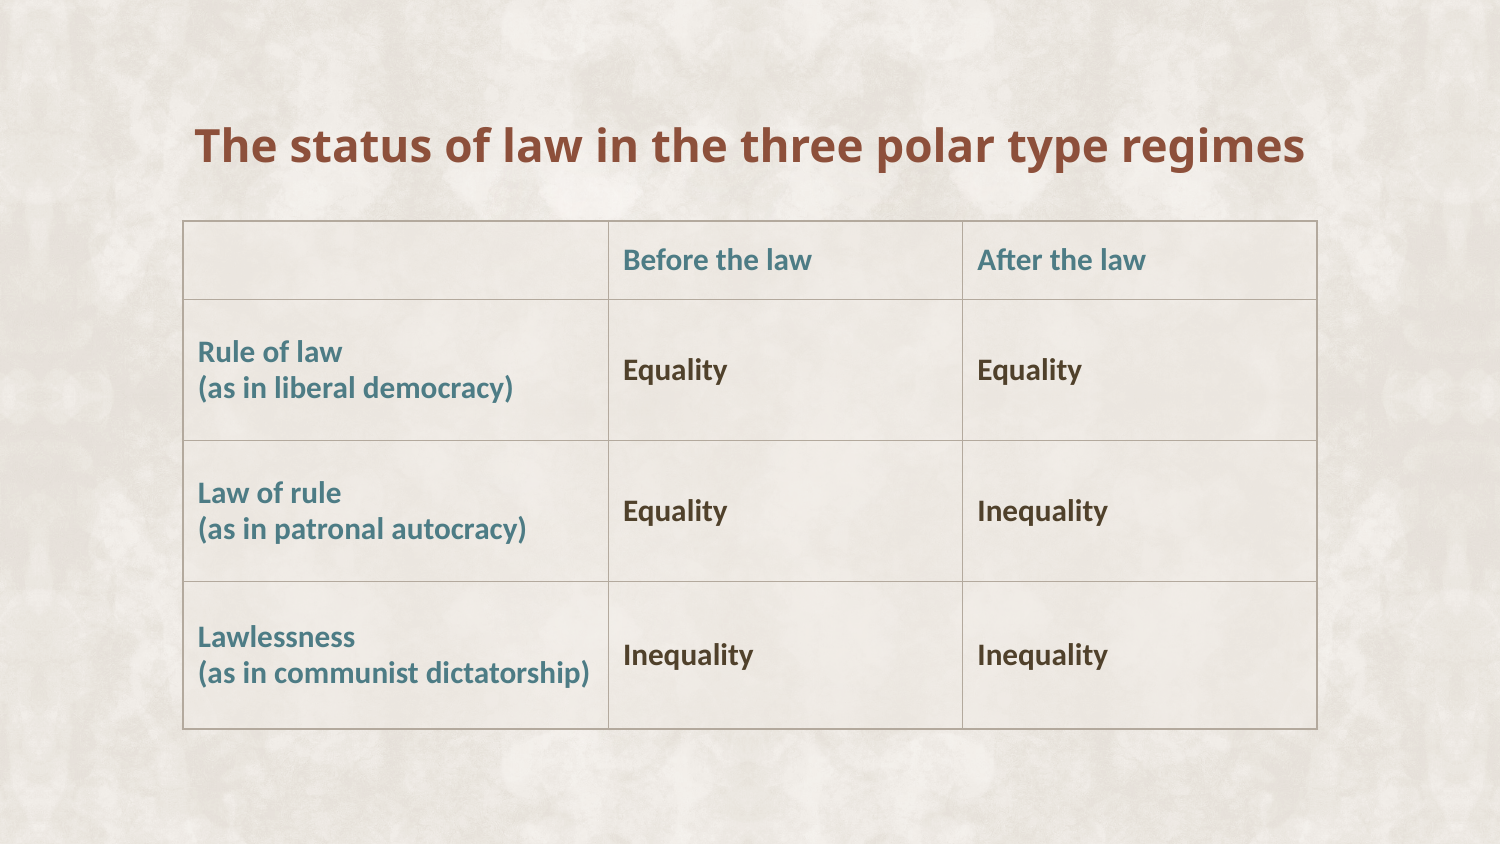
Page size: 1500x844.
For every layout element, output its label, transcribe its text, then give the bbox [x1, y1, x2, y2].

table_header After the law [963, 222, 1316, 299]
table_cell Lawlessness (as in communist dictatorship) [184, 582, 608, 728]
table_cell Inequality [963, 441, 1316, 581]
table_cell Inequality [609, 582, 962, 728]
table_cell Rule of law (as in liberal democracy) [184, 300, 608, 440]
table_cell Equality [609, 300, 962, 440]
table_cell Inequality [963, 582, 1316, 728]
table_header Before the law [609, 222, 962, 299]
table_cell Equality [963, 300, 1316, 440]
table_header [184, 222, 608, 299]
title The status of law in the three polar type regimes [17, 68, 1483, 219]
table_cell Law of rule (as in patronal autocracy) [184, 441, 608, 581]
table_cell Equality [609, 441, 962, 581]
picture [0, 0, 1500, 844]
